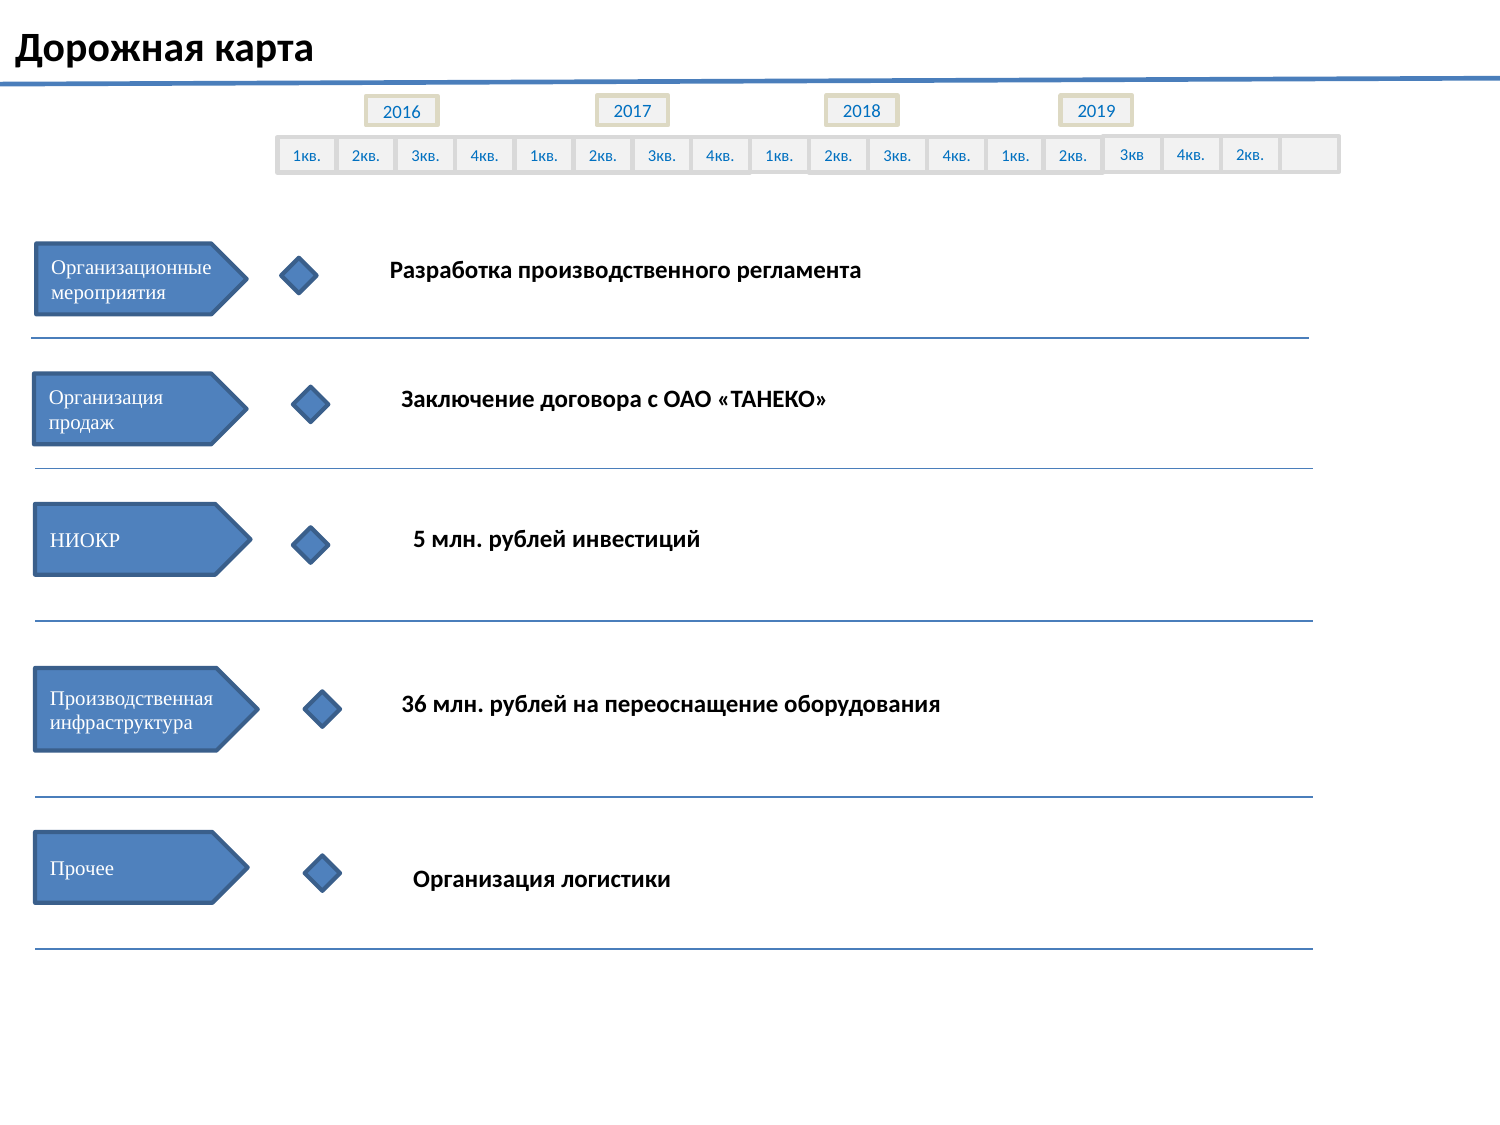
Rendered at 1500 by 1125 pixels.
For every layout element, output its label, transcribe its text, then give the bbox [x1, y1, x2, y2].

title Дорожная карта [0, 0, 1412, 77]
text_box [279, 255, 319, 296]
text_box 2016 [364, 94, 440, 127]
text_box 3кв. [394, 135, 453, 175]
text_box 5 млн. рублей инвестиций [398, 515, 866, 561]
text_box 4кв. [453, 135, 512, 175]
text_box 2кв. [1219, 134, 1278, 174]
text_box 4кв. [689, 135, 752, 175]
text_box Организация логистики [398, 855, 809, 901]
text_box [0, 77, 1500, 85]
text_box 3кв. [866, 135, 925, 175]
text_box 2кв. [807, 135, 866, 175]
text_box 3кв. [630, 135, 689, 175]
text_box 1кв. [275, 135, 334, 175]
text_box [302, 689, 343, 729]
text_box Заключение договора с ОАО «ТАНЕКО» [386, 375, 1184, 420]
text_box 3кв [1101, 134, 1160, 174]
text_box [290, 525, 331, 565]
text_box 4кв. [925, 135, 984, 175]
text_box 1кв. [748, 135, 807, 174]
text_box 1кв. [512, 135, 571, 175]
text_box Прочее [32, 829, 250, 905]
text_box 1кв. [984, 135, 1041, 175]
text_box Разработка производственного регламента [375, 246, 926, 291]
text_box [302, 853, 343, 893]
text_box НИОКР [32, 501, 253, 577]
text_box 2019 [1058, 93, 1134, 127]
text_box 2018 [824, 93, 900, 127]
text_box [1278, 134, 1341, 174]
text_box 4кв. [1160, 134, 1219, 174]
text_box Организация продаж [31, 371, 249, 447]
text_box 2017 [595, 93, 670, 127]
text_box 2кв. [1041, 135, 1105, 175]
text_box 2кв. [334, 135, 394, 175]
text_box Производственная инфраструктура [32, 665, 260, 753]
text_box Организационные мероприятия [34, 241, 249, 317]
text_box 2кв. [571, 135, 630, 175]
text_box 36 млн. рублей на переоснащение оборудования [386, 679, 1102, 725]
text_box [290, 384, 331, 425]
